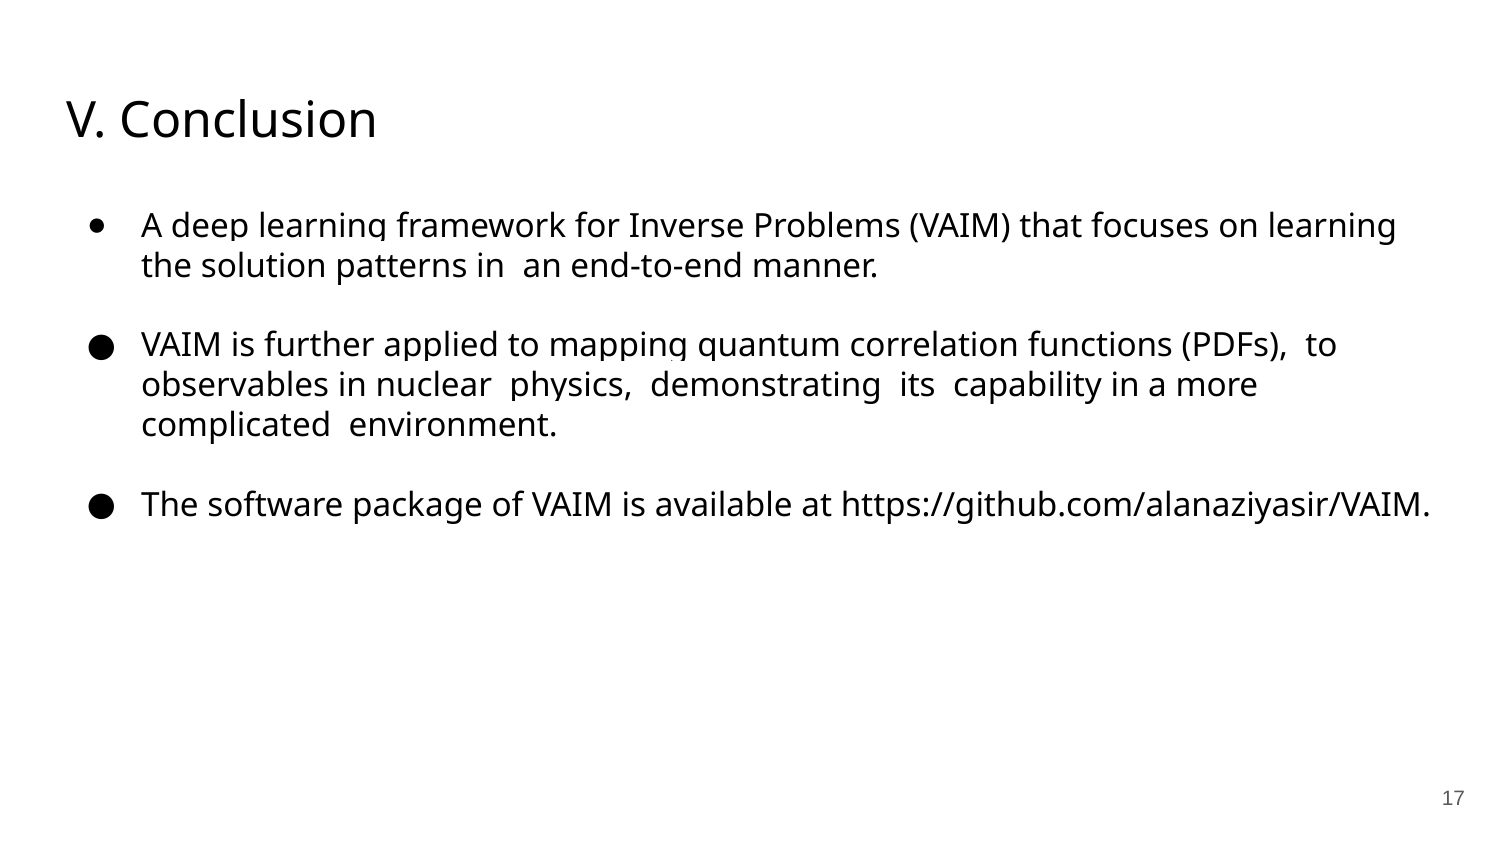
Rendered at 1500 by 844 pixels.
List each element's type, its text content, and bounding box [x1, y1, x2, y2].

text_box V. Conclusion [51, 72, 1449, 167]
slide_number 17 [1389, 764, 1480, 830]
text_box A deep learning framework for Inverse Problems (VAIM) that focuses on learning the solution patterns in an end-to-end manner. VAIM is further applied to mapping quantum correlation functions (PDFs), to observables in nuclear physics, demonstrating its capability in a more complicated environment. The software package of VAIM is available at https://github.com/alanaziyasir/VAIM. [51, 188, 1449, 750]
